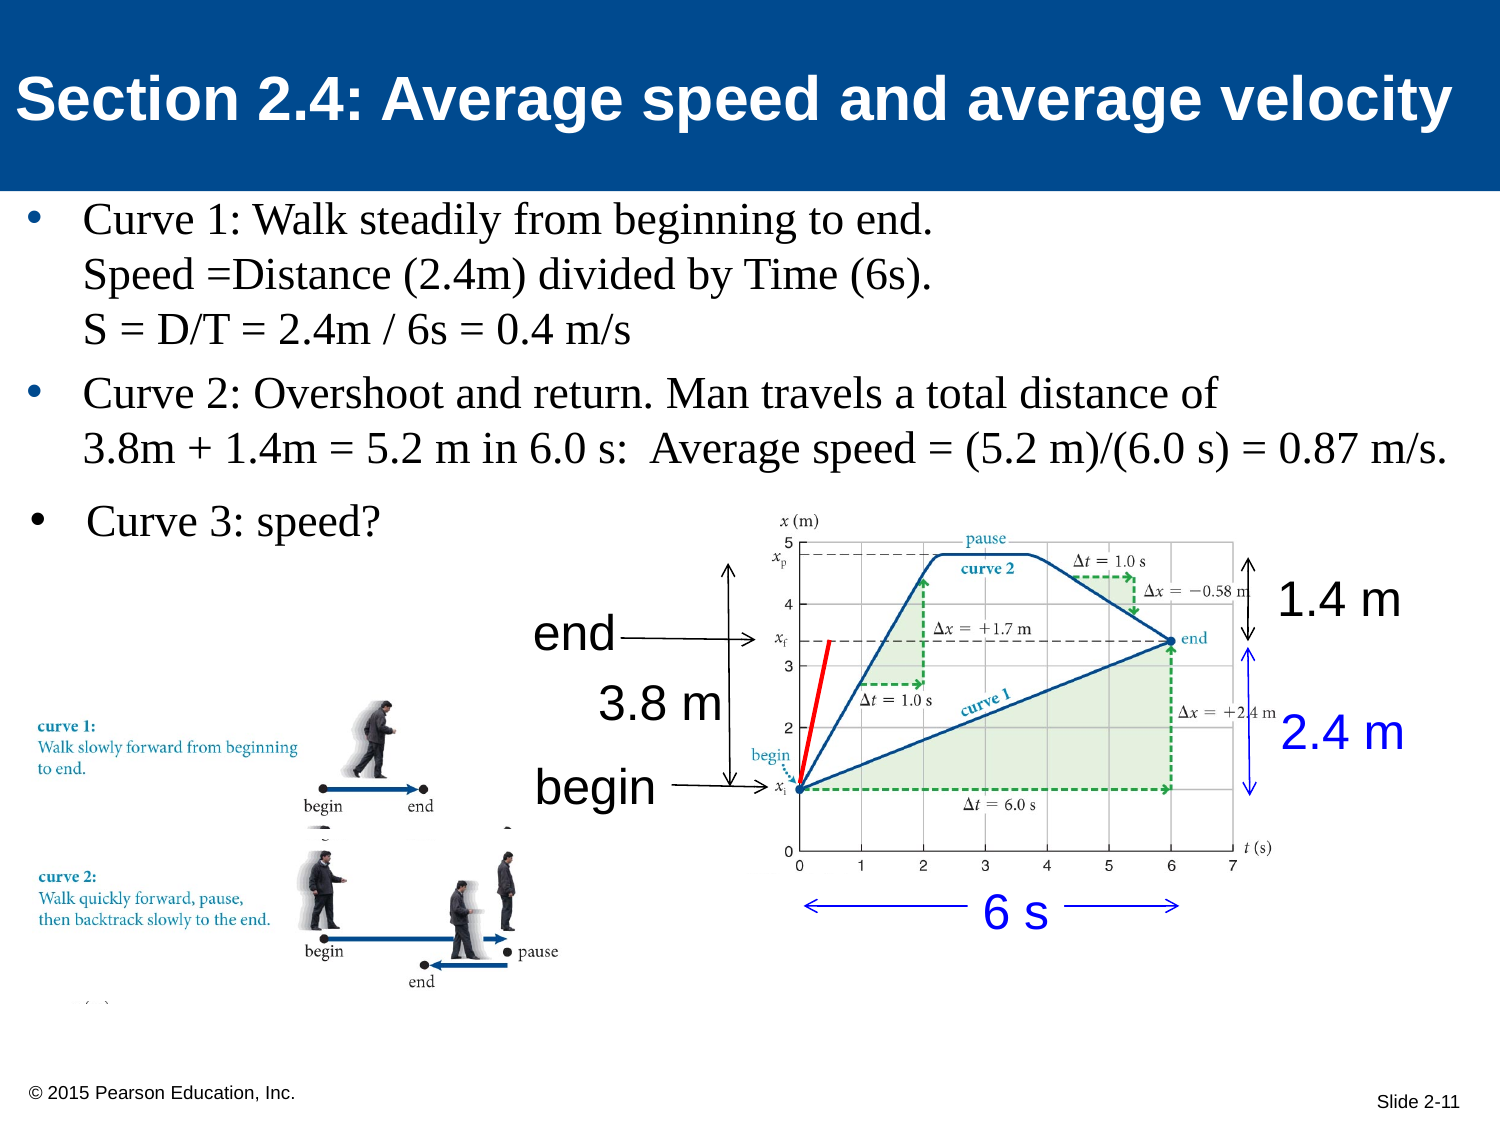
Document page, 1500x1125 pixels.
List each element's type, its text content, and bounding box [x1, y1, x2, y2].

text_box 1.4 m [1287, 559, 1418, 634]
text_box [799, 639, 830, 784]
picture [741, 513, 1282, 874]
text_box 2.4 m [1287, 692, 1421, 767]
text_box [517, 592, 769, 824]
picture [31, 839, 573, 1004]
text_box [803, 872, 1180, 949]
list Curve 1: Walk steadily from beginning to end. Speed =Distance (2.4m) divided by Time (6s). S = D/T = 2.4m / 6s = 0.4 m/s Curve 2: Overshoot and return. Man travels a total distance of 3.8m + 1.4m = 5.2 m in 6.0 s: Average speed = (5.2 m)/(6.0 s) = 0.87 m/s. [11, 190, 1500, 499]
text_box Curve 3: speed? [15, 483, 397, 554]
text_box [727, 562, 731, 591]
footer © 2015 Pearson Education, Inc. [28, 1080, 915, 1111]
list Section 2.4: Average speed and average velocity [0, 0, 1500, 190]
picture [31, 694, 572, 830]
